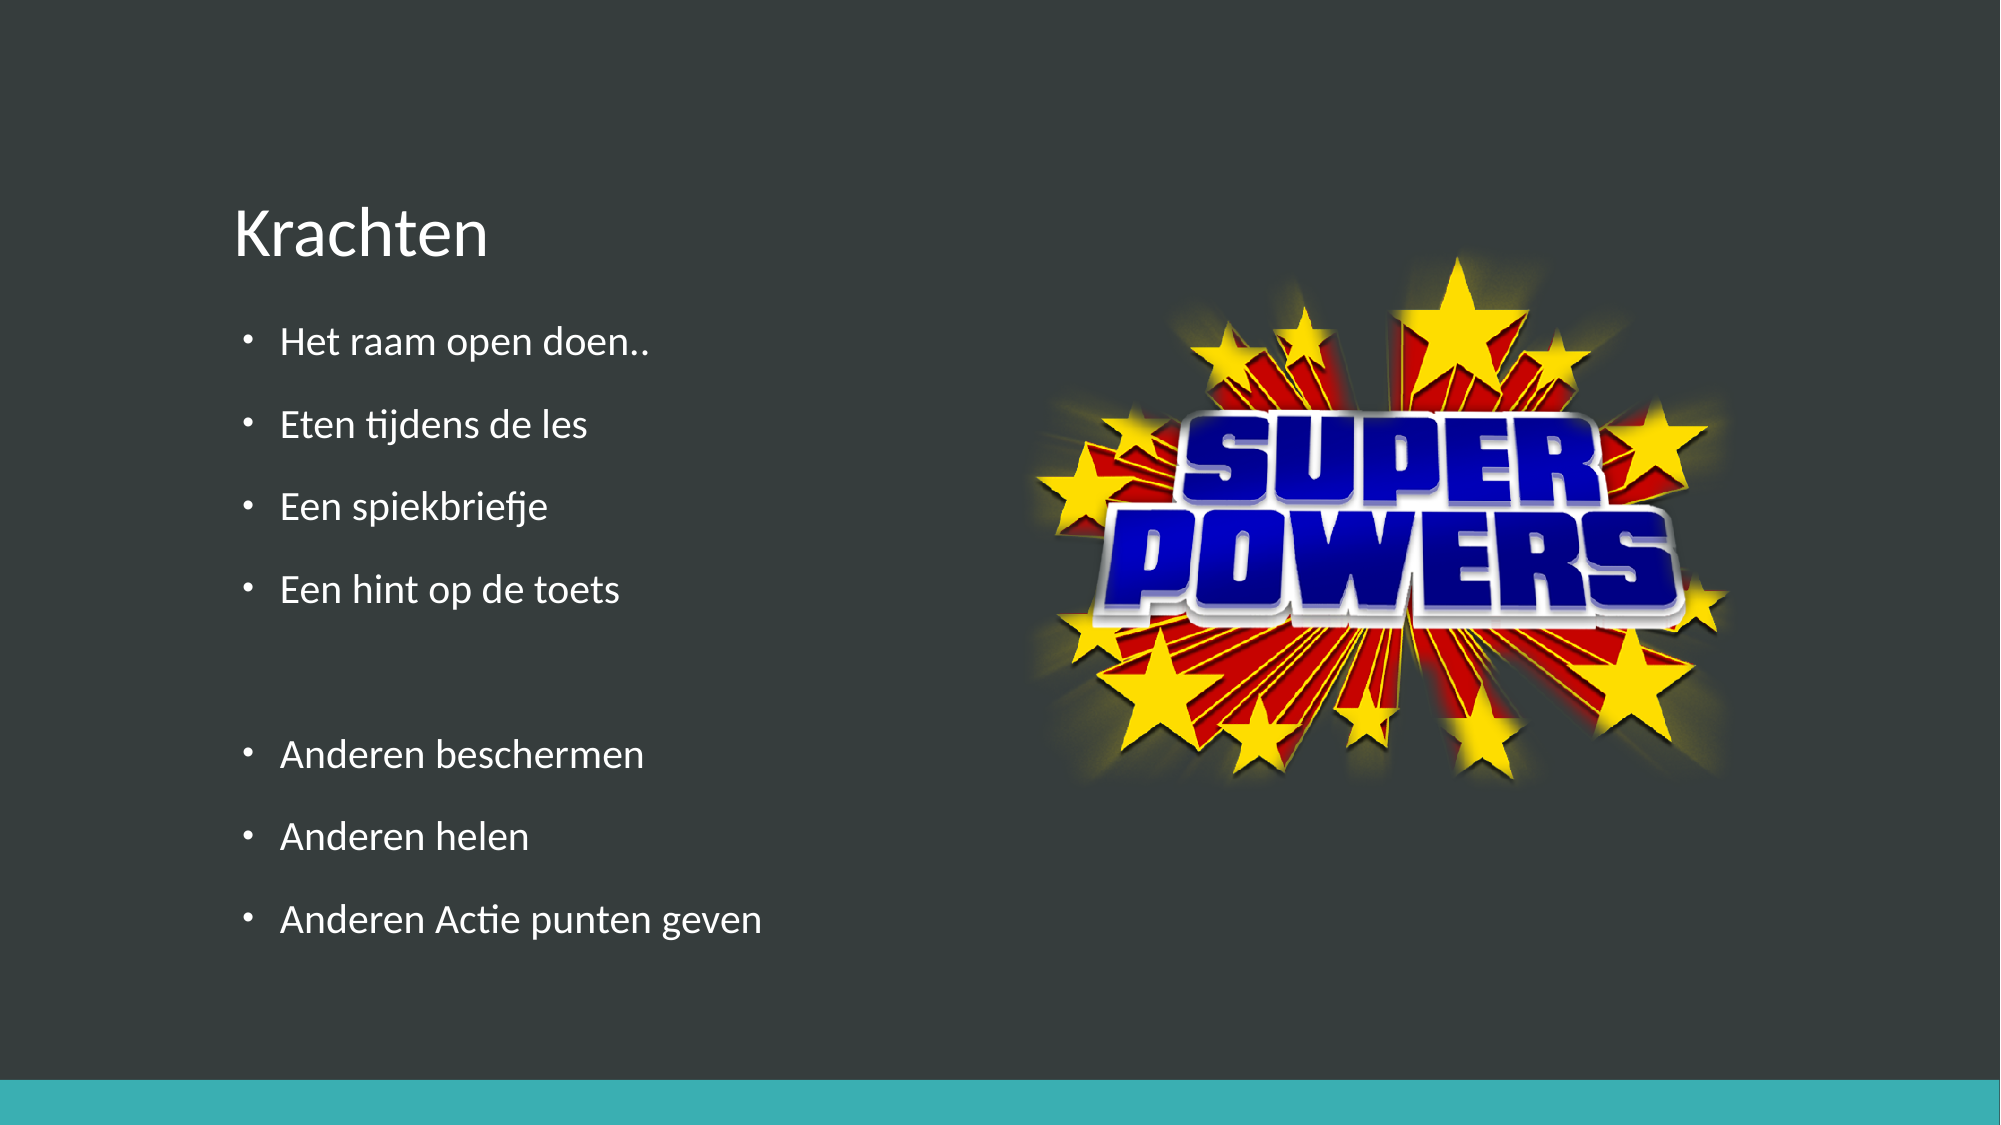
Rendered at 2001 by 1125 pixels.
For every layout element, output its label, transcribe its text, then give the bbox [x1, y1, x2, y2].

picture [1016, 239, 1742, 796]
title Krachten [219, 76, 1780, 279]
list Het raam open doen.. Eten tijdens de les Een spiekbriefje Een hint op de toets Anderen beschermen Anderen helen Anderen Actie punten geven [219, 311, 1780, 990]
